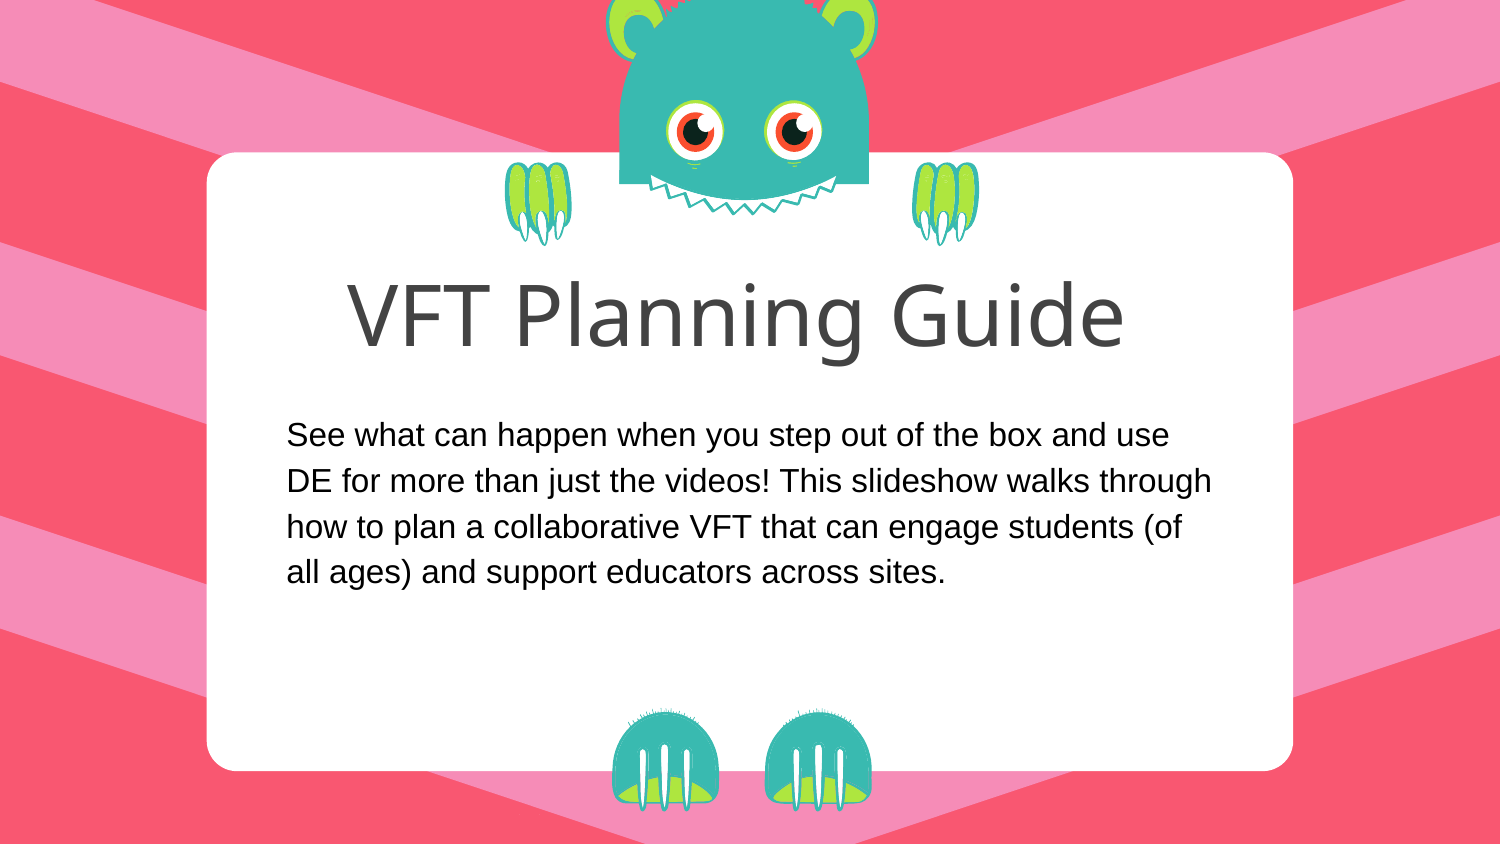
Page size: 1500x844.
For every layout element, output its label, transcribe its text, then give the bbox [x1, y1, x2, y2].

subtitle See what can happen when you step out of the box and use DE for more than just the videos! This slideshow walks through how to plan a collaborative VFT that can engage students (of all ages) and support educators across sites. [271, 361, 499, 672]
text_box [983, 152, 1294, 772]
title VFT Planning Guide [259, 292, 499, 333]
text_box [206, 152, 499, 772]
title VFT Planning Guide [983, 292, 1217, 333]
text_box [504, 0, 980, 815]
subtitle See what can happen when you step out of the box and use DE for more than just the videos! This slideshow walks through how to plan a collaborative VFT that can engage students (of all ages) and support educators across sites. [983, 361, 1233, 672]
